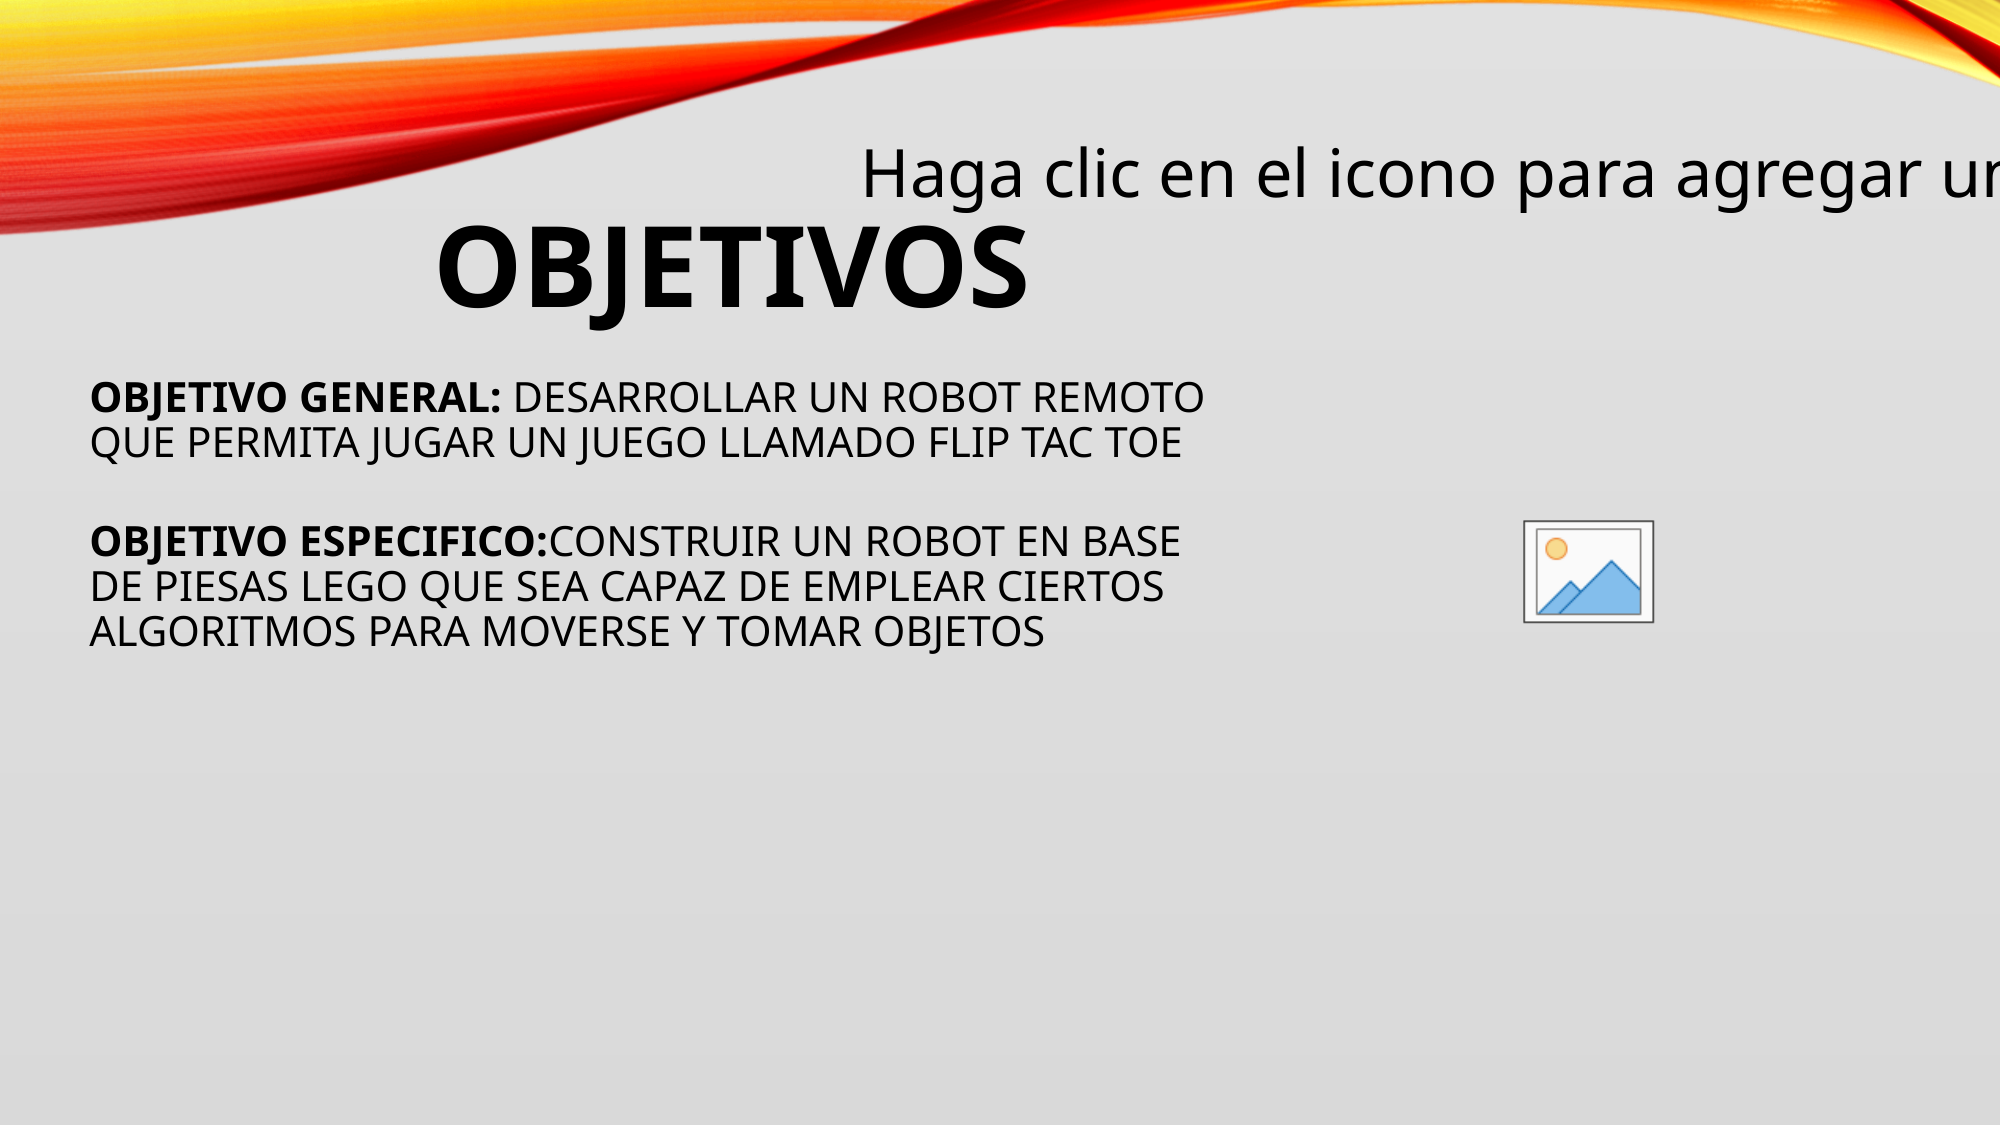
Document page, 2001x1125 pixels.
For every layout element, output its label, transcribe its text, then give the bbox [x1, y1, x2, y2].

picture [0, 0, 2000, 1021]
list OBJETIVO ESPECIFICO:CONSTRUIR UN ROBOT EN BASE DE PIESAS LEGO QUE SEA CAPAZ DE EMPLEAR CIERTOS ALGORITMOS PARA MOVERSE Y TOMAR OBJETOS [74, 512, 1240, 712]
title OBJETIVOS Objetivo general: desarrollar UN ROBOT REMOTO QUE PERMITA JUGAR UN JUEGO LLAMADO FLIP TAC TOE [74, 41, 1240, 475]
